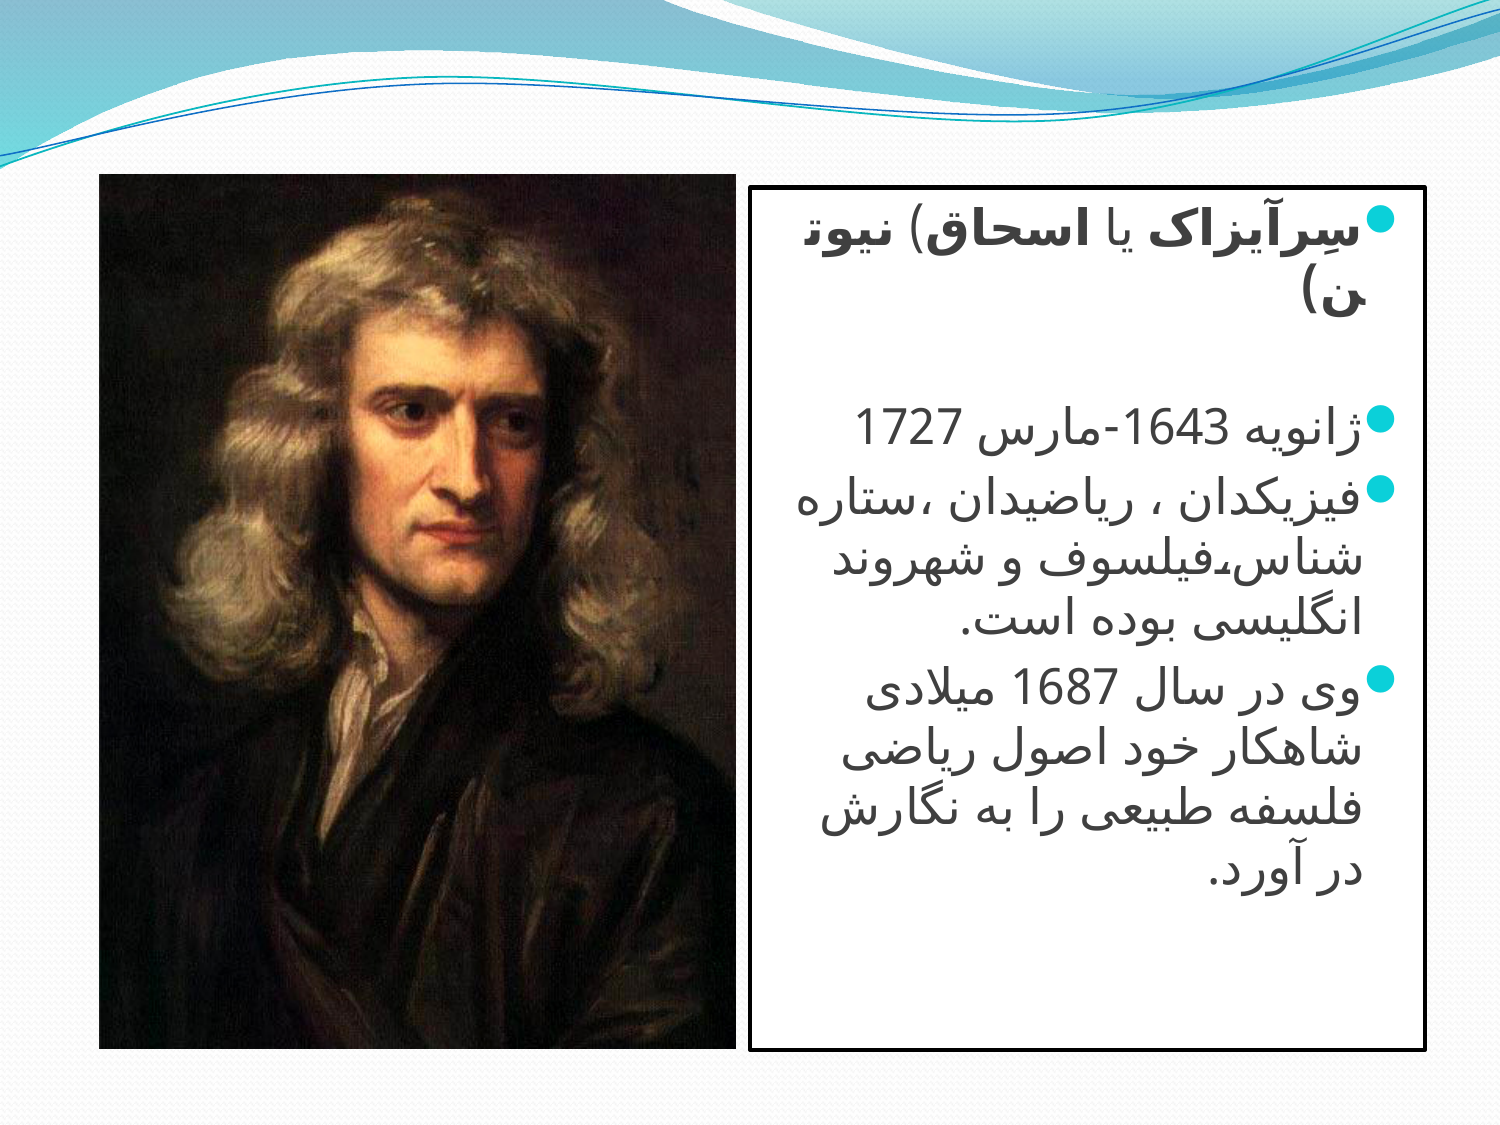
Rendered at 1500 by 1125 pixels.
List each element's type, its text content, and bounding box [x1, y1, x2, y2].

list سِرآیزاک یا اسحاق) نیوتن) ژانویه 1643-مارس 1727 فیزیکدان ، ریاضیدان ،ستاره شناس،فیلسوف و شهروند انگلیسی بوده است. وی در سال 1687 میلادی شاهکار خود اصول ریاضی فلسفه طبیعی را به نگارش در آورد. [748, 185, 1427, 1052]
picture [99, 174, 737, 1049]
